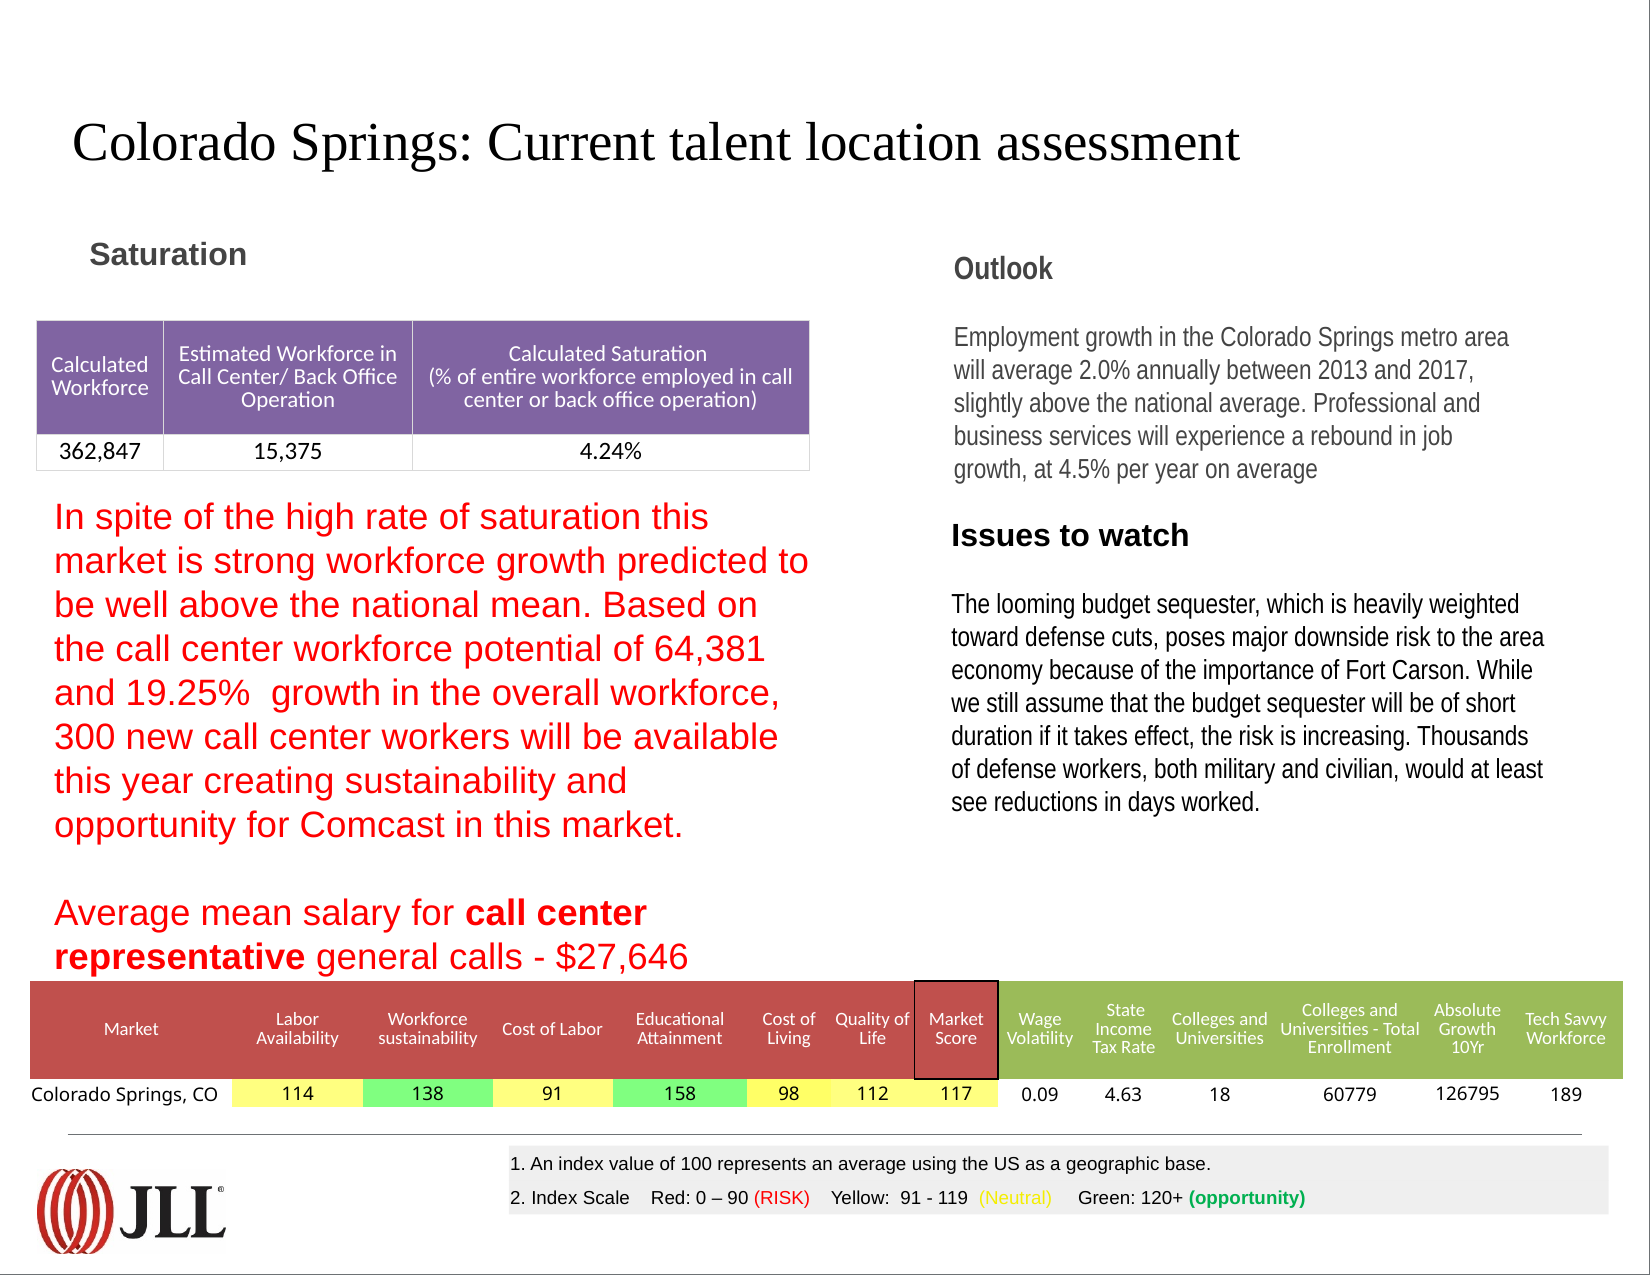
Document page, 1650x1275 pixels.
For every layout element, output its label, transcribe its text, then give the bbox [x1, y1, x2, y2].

table_header Tech Savvy Workforce [1510, 981, 1623, 1079]
table_header Cost of Labor [493, 984, 613, 1079]
table_cell 114 [232, 1079, 363, 1107]
table_header Quality of Life [831, 981, 914, 1079]
table_cell 158 [613, 1079, 747, 1107]
table_cell Colorado Springs, CO [30, 1079, 232, 1107]
table_header 1. An index value of 100 represents an average using the US as a geographic base. [509, 1146, 1609, 1180]
table_cell 4.63 [1082, 1079, 1166, 1107]
table_header Colleges and Universities [1166, 981, 1274, 1079]
table_cell 91 [493, 1079, 613, 1107]
table_header Cost of Living [747, 981, 831, 1079]
table_cell 126795 [1426, 1079, 1510, 1107]
picture [37, 1169, 226, 1254]
table_cell 189 [1510, 1079, 1623, 1107]
table_header Wage Volatility [999, 981, 1082, 1079]
table_cell 2. Index Scale Red: 0 – 90 (RISK) Yellow: 91 - 119 (Neutral) Green: 120+ (opportunity) [509, 1180, 1609, 1214]
table_cell 112 [831, 1079, 915, 1107]
table_header Market Score [915, 982, 997, 1078]
text_box Outlook Employment growth in the Colorado Springs metro area will average 2.0% annually between 2013 and 2017, slightly above the national average. Professional and business services will experience a rebound in job growth, at 4.5% per year on average [953, 247, 1523, 485]
table_header Market [30, 981, 232, 1079]
table_cell 98 [747, 1079, 831, 1107]
table_cell 4.24% [413, 435, 809, 470]
table_header Estimated Workforce in Call Center/ Back Office Operation [164, 321, 412, 434]
table_cell 18 [1166, 1079, 1274, 1107]
text_box Saturation [74, 226, 263, 280]
table_header Absolute Growth 10Yr [1426, 981, 1510, 1079]
table_header Labor Availability [232, 984, 363, 1079]
table_cell 15,375 [164, 435, 412, 470]
table_header Workforce sustainability [363, 984, 493, 1079]
text_box Issues to watch The looming budget sequester, which is heavily weighted toward defense cuts, poses major downside risk to the area economy because of the importance of Fort Carson. While we still assume that the budget sequester will be of short duration if it takes effect, the risk is increasing. Thousands of defense workers, both military and civilian, would at least see reductions in days worked. [936, 506, 1566, 825]
table_cell 0.09 [998, 1079, 1082, 1107]
table_cell 138 [363, 1079, 493, 1107]
text_box In spite of the high rate of saturation this market is strong workforce growth predicted to be well above the national mean. Based on the call center workforce potential of 64,381 and 19.25% growth in the overall workforce, 300 new call center workers will be available this year creating sustainability and opportunity for Comcast in this market. Average mean salary for call center representative general calls - $27,646 [39, 485, 827, 984]
table_header Colleges and Universities - Total Enrollment [1274, 981, 1426, 1079]
table_cell 60779 [1274, 1079, 1426, 1107]
table_header Calculated Workforce [37, 321, 163, 434]
table_header State Income Tax Rate [1082, 981, 1166, 1079]
table_cell 117 [915, 1080, 998, 1107]
table_header Calculated Saturation (% of entire workforce employed in call center or back office operation) [413, 321, 809, 434]
table_header Educational Attainment [613, 984, 747, 1079]
title Colorado Springs: Current talent location assessment [72, 89, 1502, 172]
table_cell 362,847 [37, 435, 163, 470]
